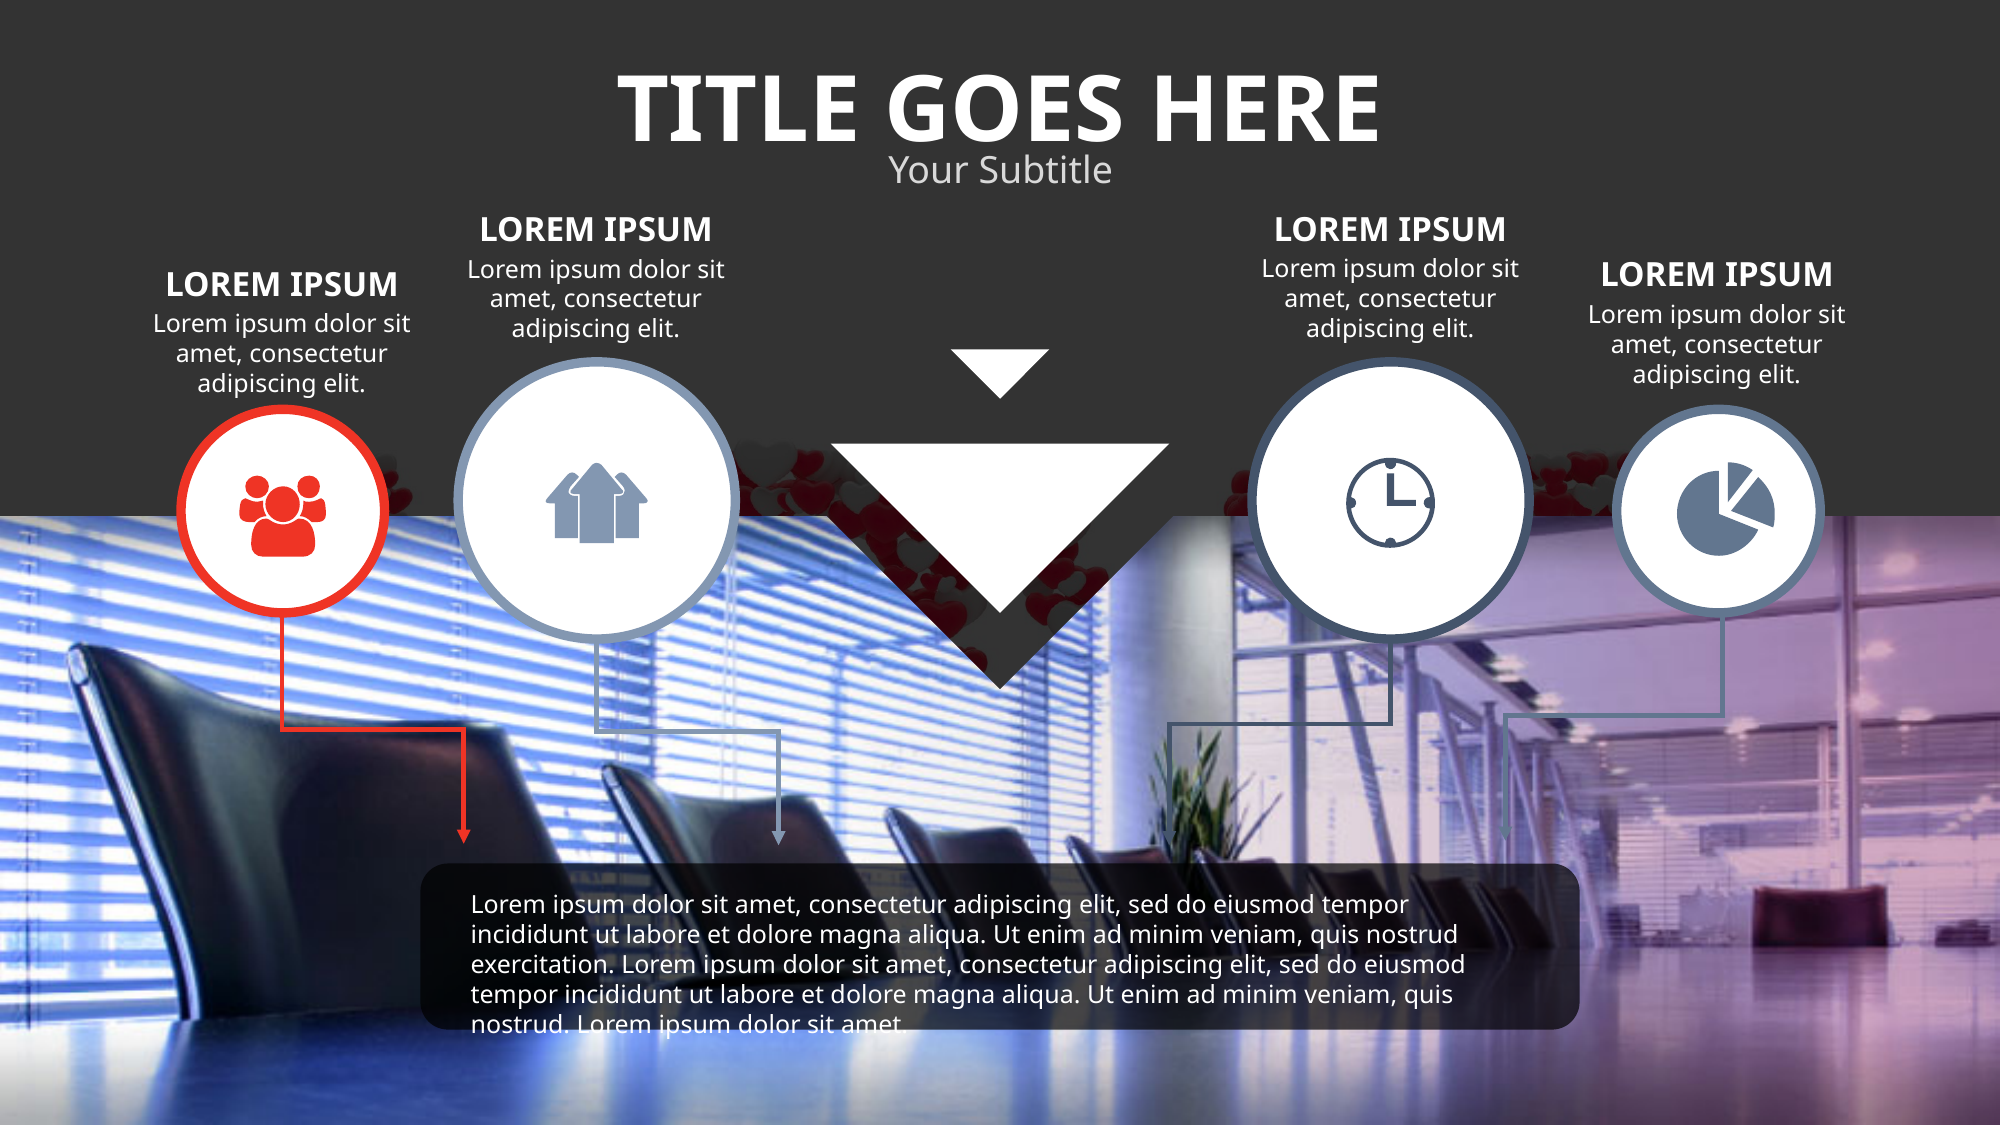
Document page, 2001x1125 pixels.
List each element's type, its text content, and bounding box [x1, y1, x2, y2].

text_box [179, 408, 386, 614]
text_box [1677, 462, 1775, 556]
text_box [828, 442, 1172, 615]
text_box LOREM IPSUM Lorem ipsum dolor sit amet, consectetur adipiscing elit. [446, 203, 747, 348]
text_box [548, 42, 1452, 199]
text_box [544, 462, 650, 544]
text_box [239, 498, 326, 557]
text_box LOREM IPSUM Lorem ipsum dolor sit amet, consectetur adipiscing elit. [1240, 203, 1541, 348]
text_box [457, 360, 737, 640]
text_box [420, 863, 1580, 1030]
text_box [1158, 613, 1401, 835]
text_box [258, 638, 487, 821]
text_box [245, 475, 300, 523]
text_box [1615, 408, 1822, 612]
text_box [1250, 360, 1531, 640]
text_box [948, 348, 1052, 401]
text_box [297, 475, 320, 499]
picture [0, 0, 2001, 1125]
text_box LOREM IPSUM Lorem ipsum dolor sit amet, consectetur adipiscing elit. [1567, 248, 1867, 394]
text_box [1346, 457, 1435, 548]
text_box LOREM IPSUM Lorem ipsum dolor sit amet, consectetur adipiscing elit. [131, 258, 432, 403]
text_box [1488, 606, 1739, 824]
text_box [0, 515, 2000, 1125]
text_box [573, 640, 802, 823]
